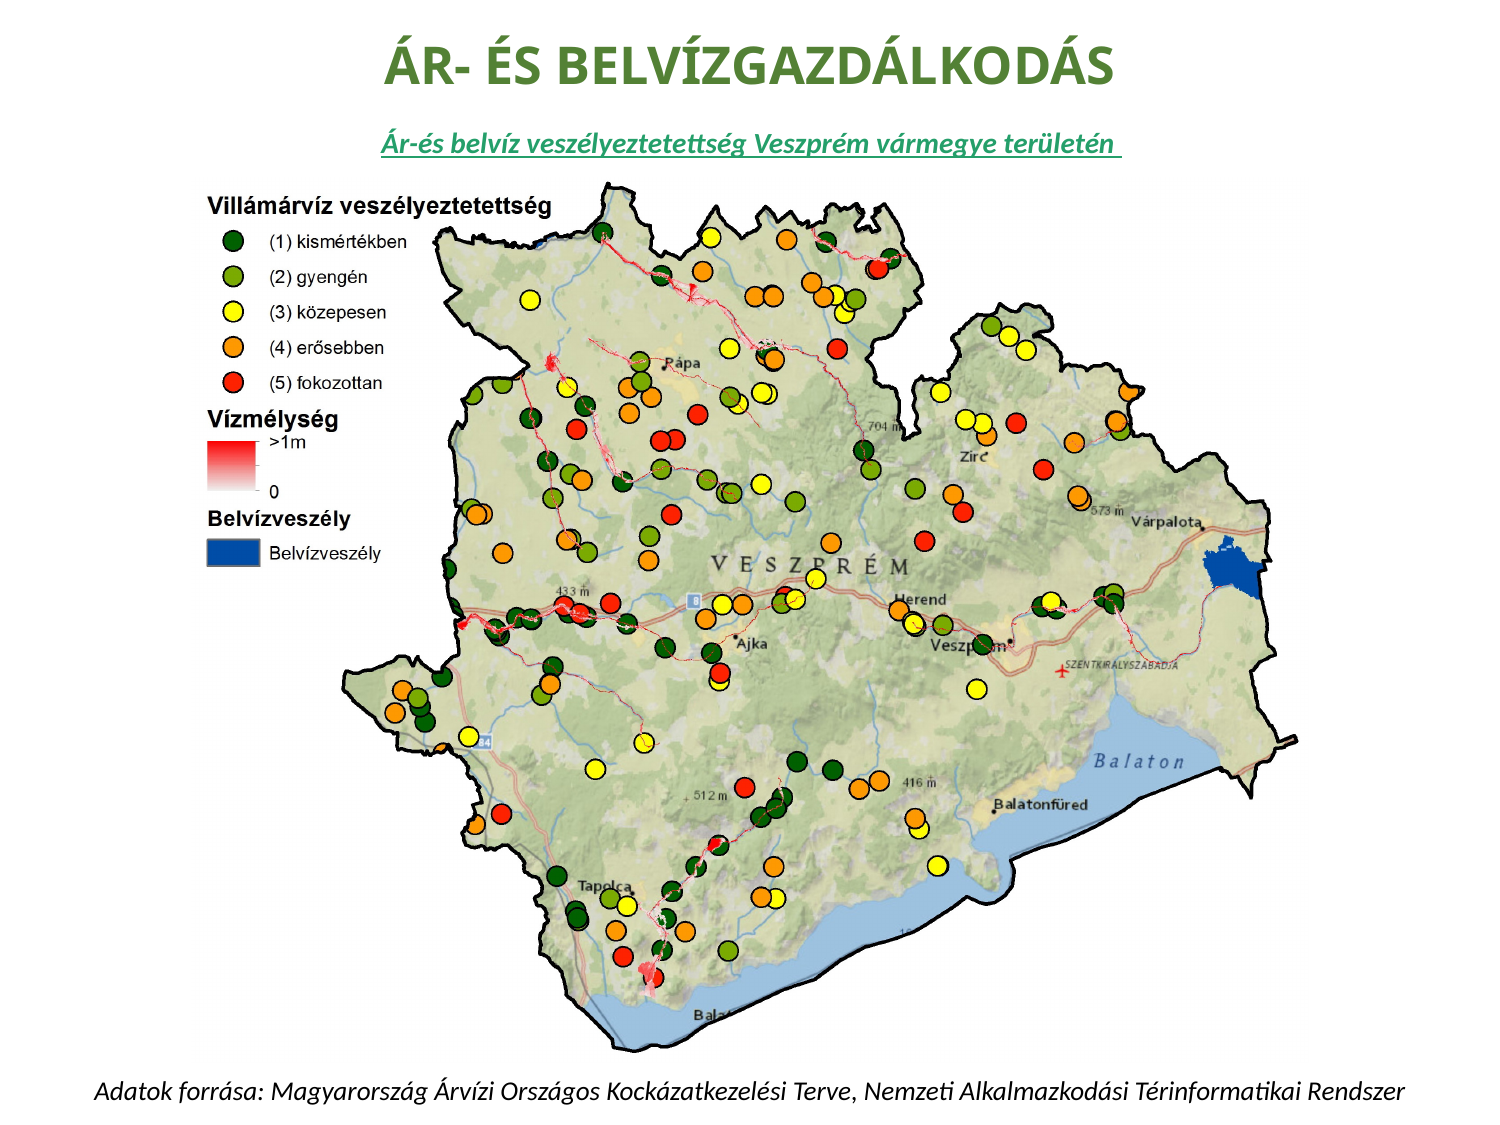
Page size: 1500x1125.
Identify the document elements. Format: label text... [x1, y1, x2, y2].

title ÁR- ÉS BELVÍZGAZDÁLKODÁS [0, 13, 1500, 122]
text_box Ár-és belvíz veszélyeztetettség Veszprém vármegye területén [173, 122, 1330, 168]
picture [190, 177, 1309, 1063]
text_box Adatok forrása: Magyarország Árvízi Országos Kockázatkezelési Terve, Nemzeti Alkalmazkodási Térinformatikai Rendszer [0, 1060, 1500, 1113]
